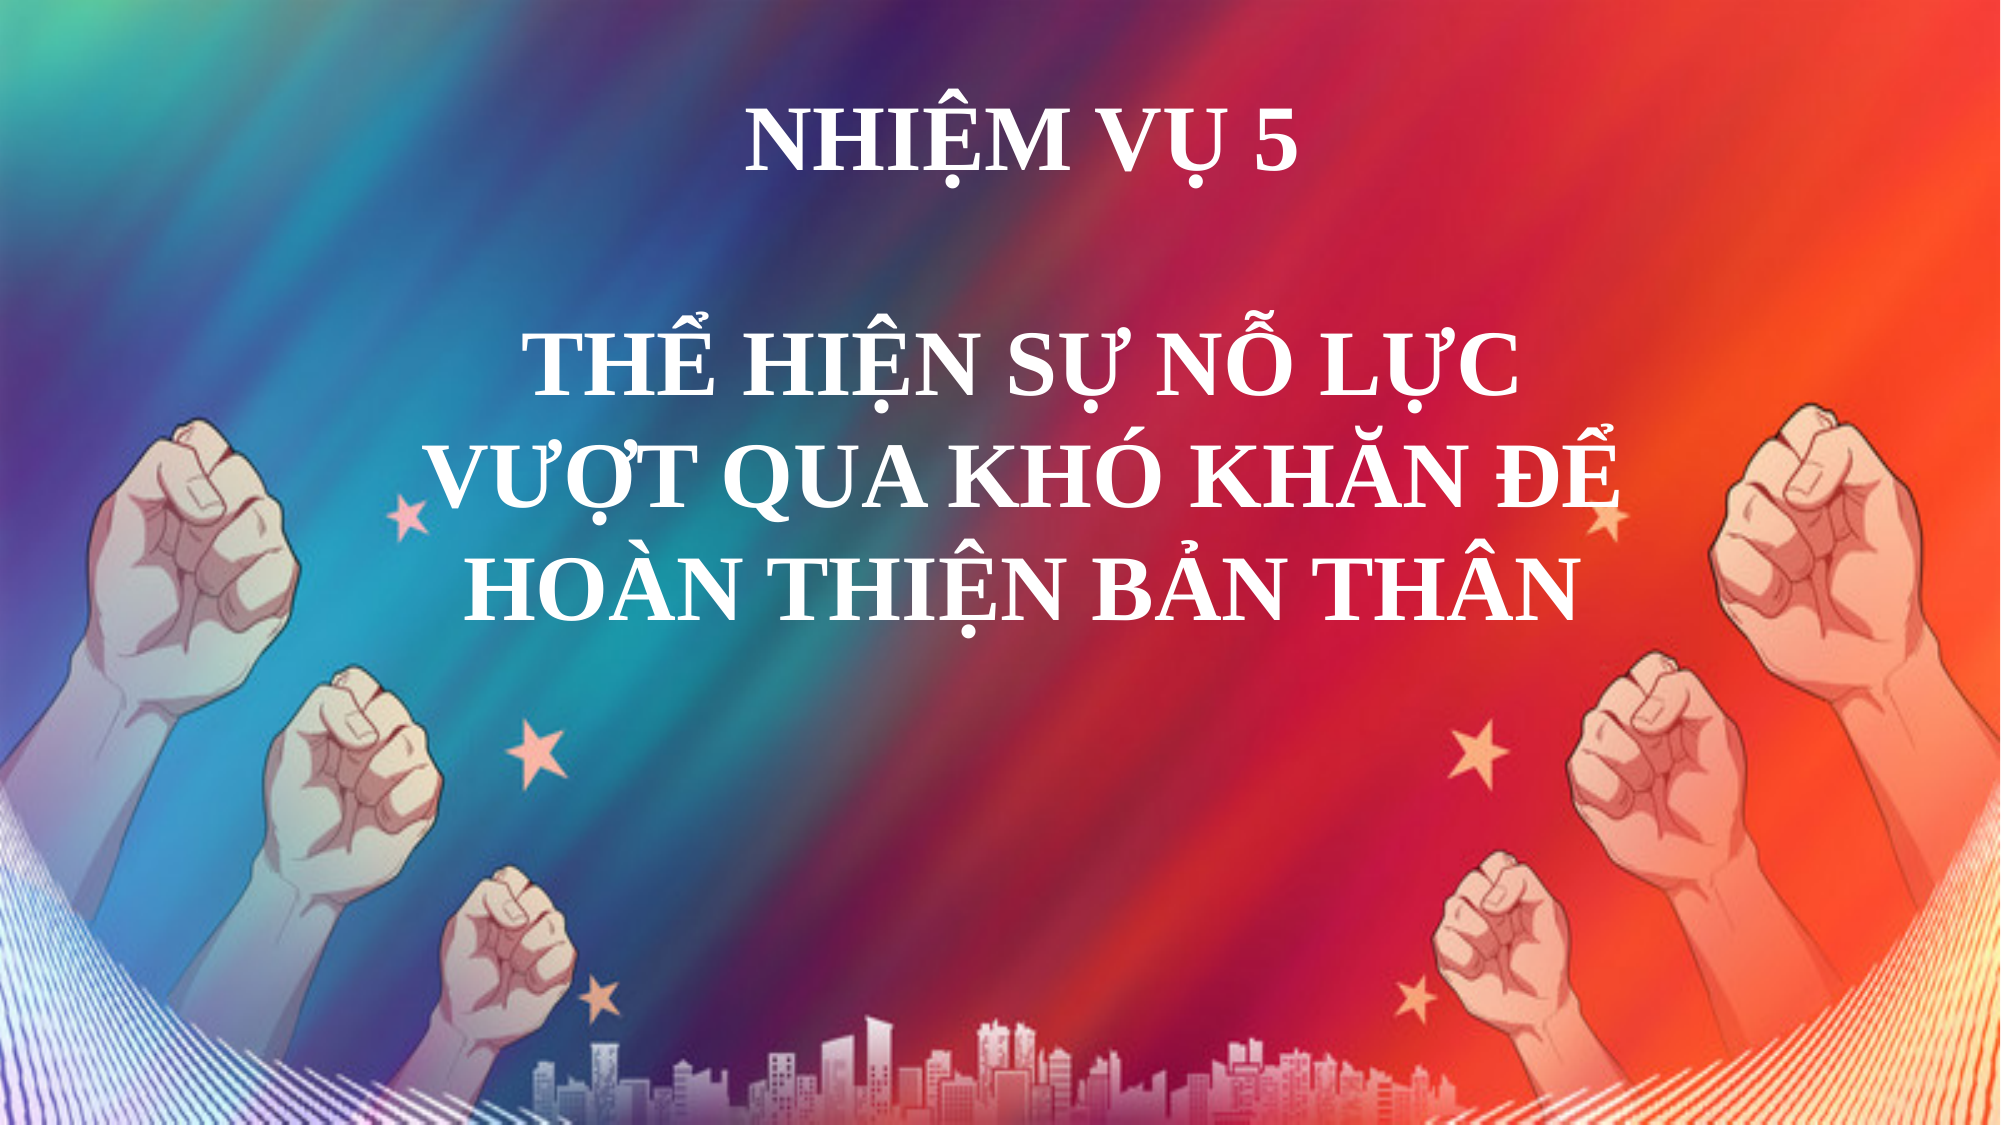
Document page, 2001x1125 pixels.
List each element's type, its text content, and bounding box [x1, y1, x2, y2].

text_box NHIỆM VỤ 5 THỂ HIỆN SỰ NỖ LỰC VƯỢT QUA KHÓ KHĂN ĐỂ HOÀN THIỆN BẢN THÂN [369, 69, 1677, 647]
picture [0, 0, 2001, 1125]
